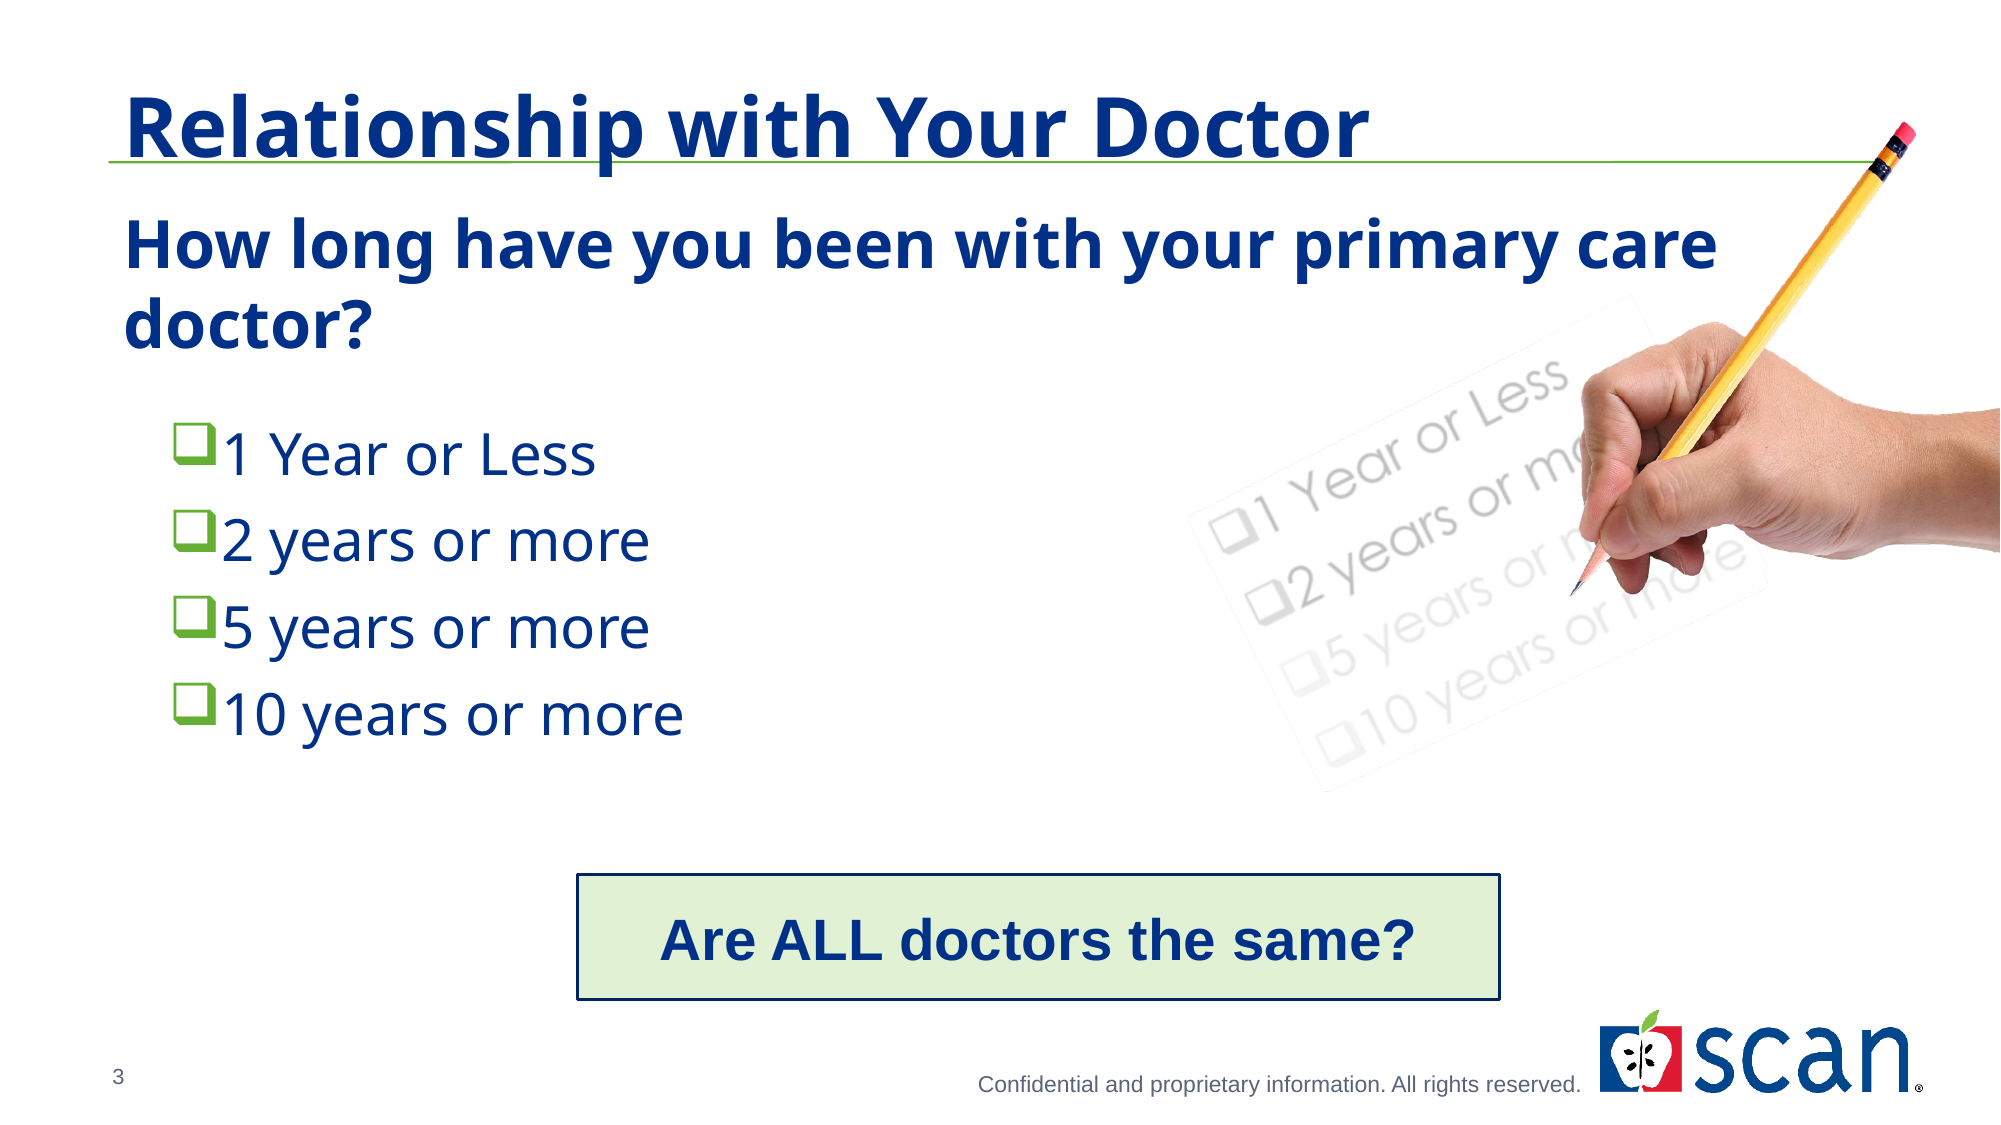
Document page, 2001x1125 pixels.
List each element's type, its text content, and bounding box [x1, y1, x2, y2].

picture [1600, 1009, 1923, 1093]
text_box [1185, 121, 2000, 794]
list How long have you been with your primary care doctor? 1 Year or Less 2 years or more 5 years or more 10 years or more [108, 194, 1180, 781]
list Relationship with Your Doctor [108, 66, 1889, 144]
text_box Are ALL doctors the same? [576, 873, 1501, 1001]
